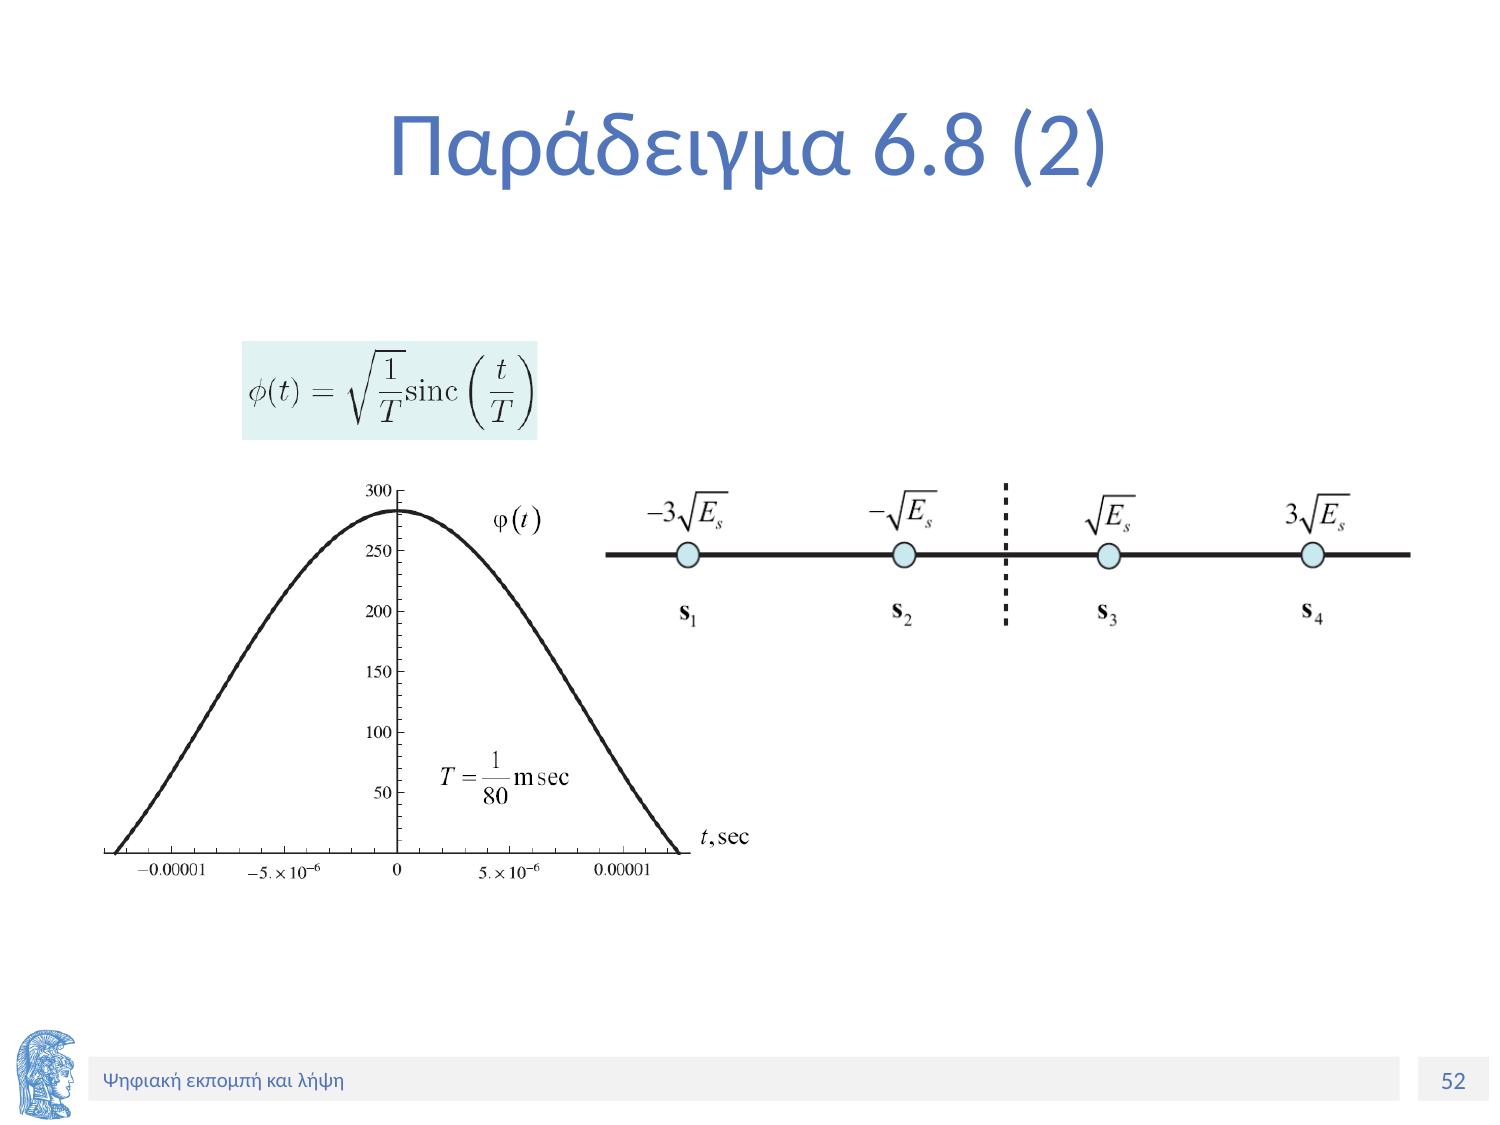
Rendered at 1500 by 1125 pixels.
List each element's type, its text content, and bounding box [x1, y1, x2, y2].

picture [241, 341, 538, 440]
picture [74, 467, 1426, 882]
picture [9, 1026, 81, 1120]
title Παράδειγμα 6.8 (2) [75, 45, 1425, 233]
